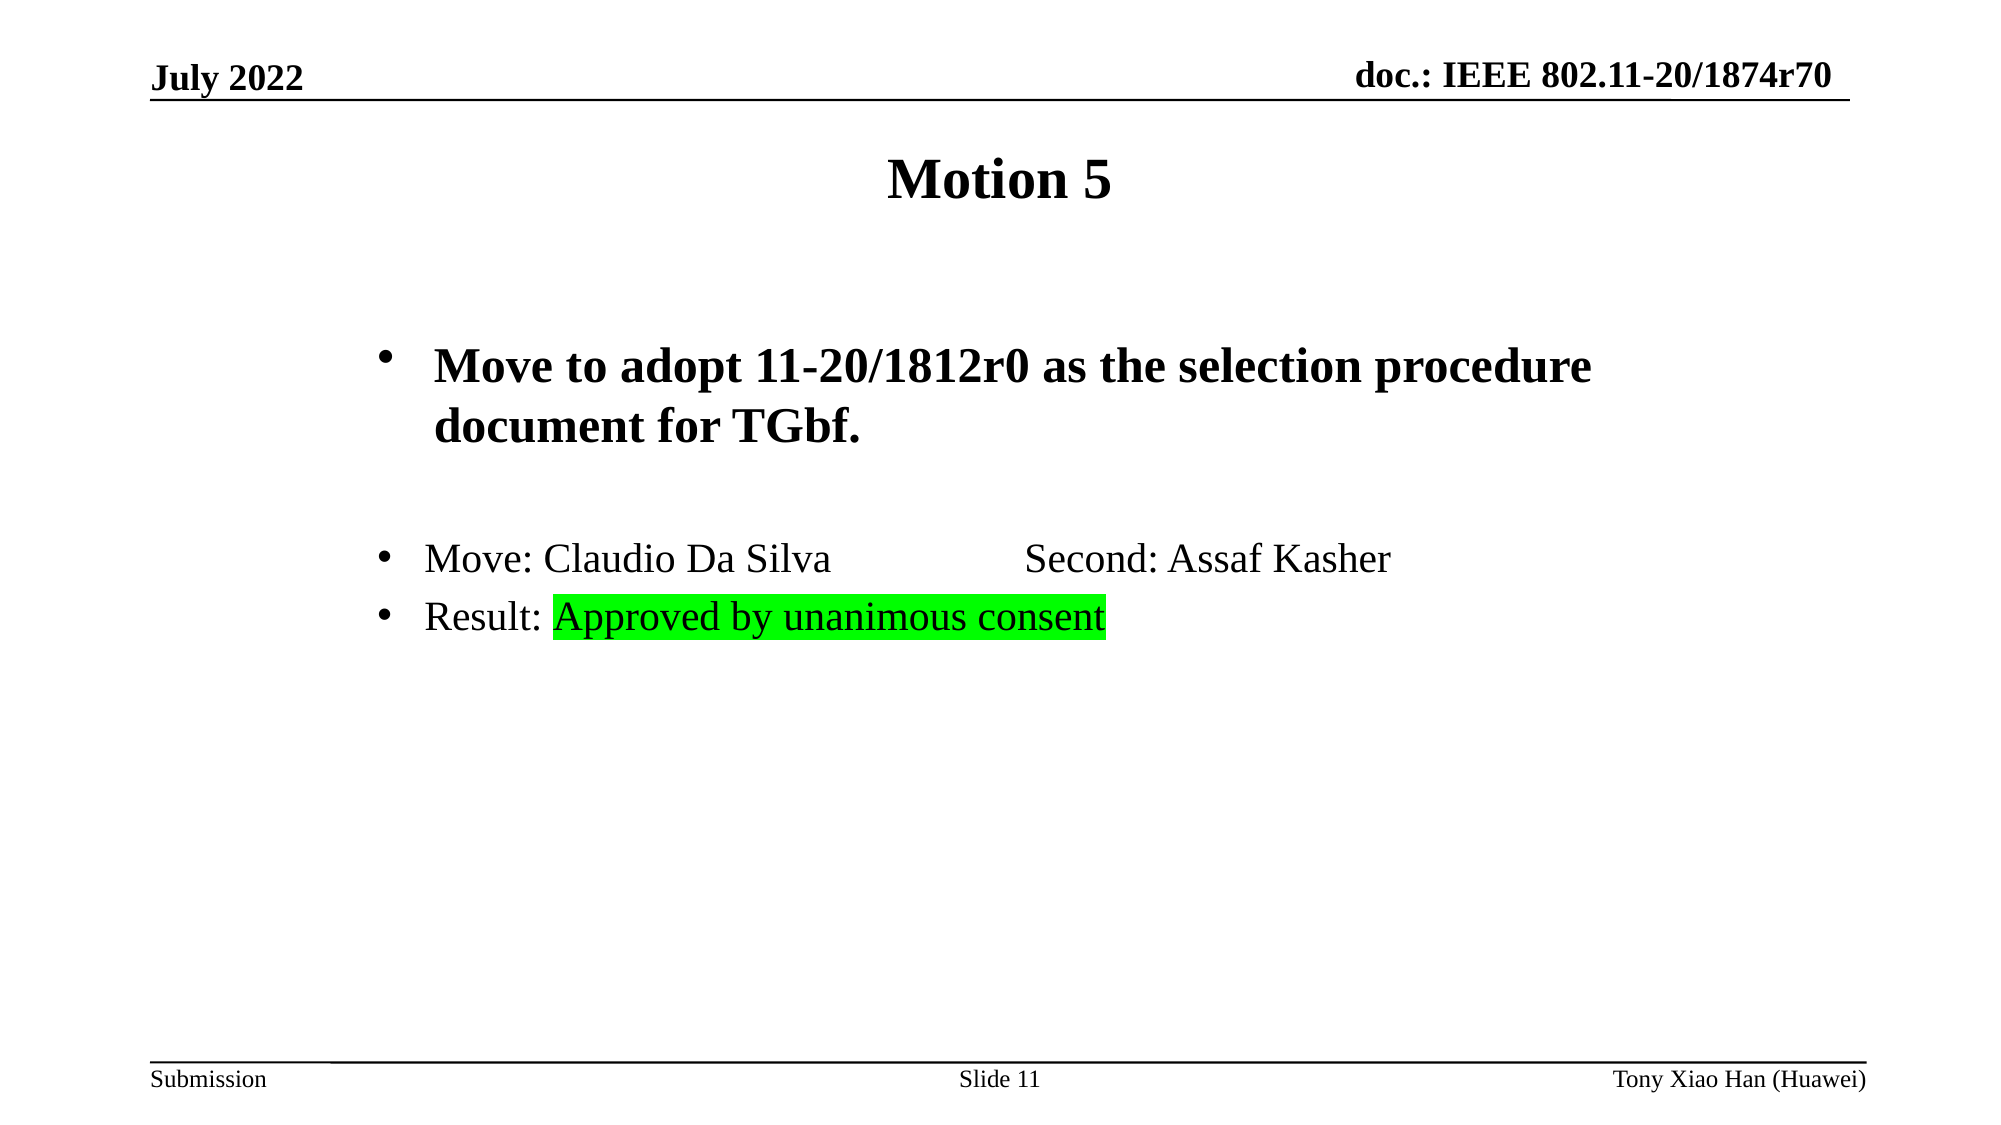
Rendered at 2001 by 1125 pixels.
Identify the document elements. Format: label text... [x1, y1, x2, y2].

text_box Motion 5 [362, 87, 1638, 263]
text_box Move to adopt 11-20/1812r0 as the selection procedure document for TGbf. Move: Claudio Da Silva Second: Assaf Kasher Result: Approved by unanimous consent [362, 324, 1638, 1013]
